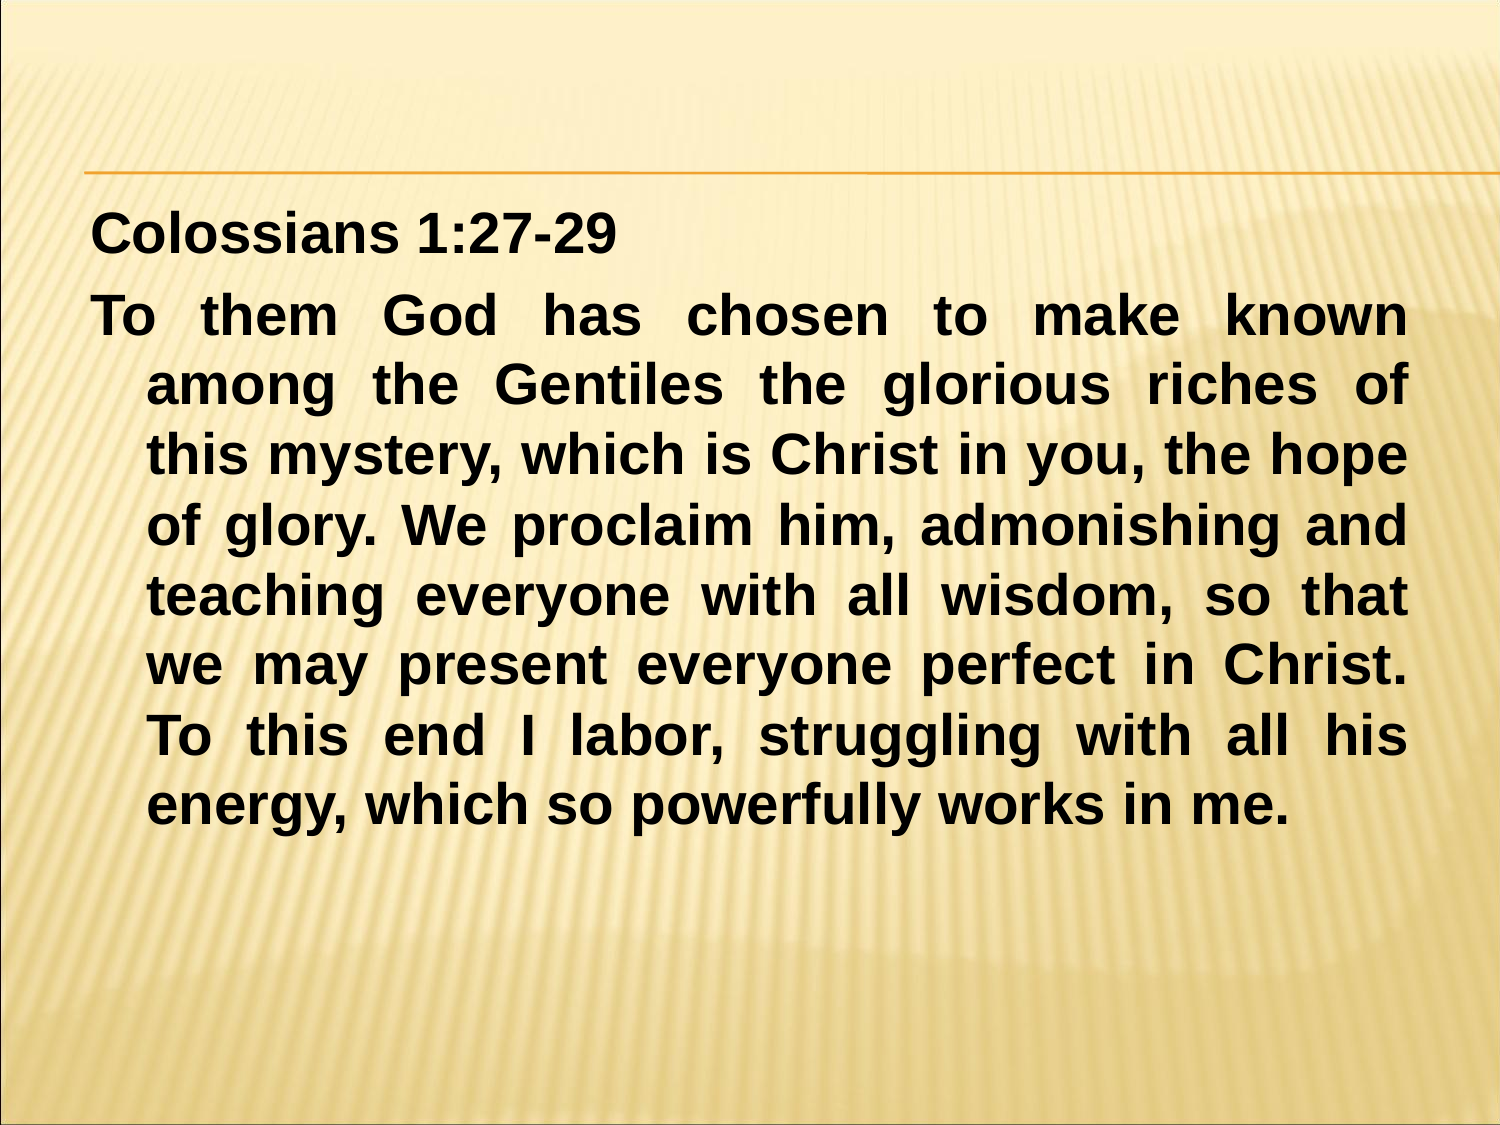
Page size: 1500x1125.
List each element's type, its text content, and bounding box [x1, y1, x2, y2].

picture [0, 0, 1500, 1125]
list Colossians 1:27-29 To them God has chosen to make known among the Gentiles the glorious riches of this mystery, which is Christ in you, the hope of glory. We proclaim him, admonishing and teaching everyone with all wisdom, so that we may present everyone perfect in Christ. To this end I labor, struggling with all his energy, which so powerfully works in me. [75, 187, 1425, 1125]
